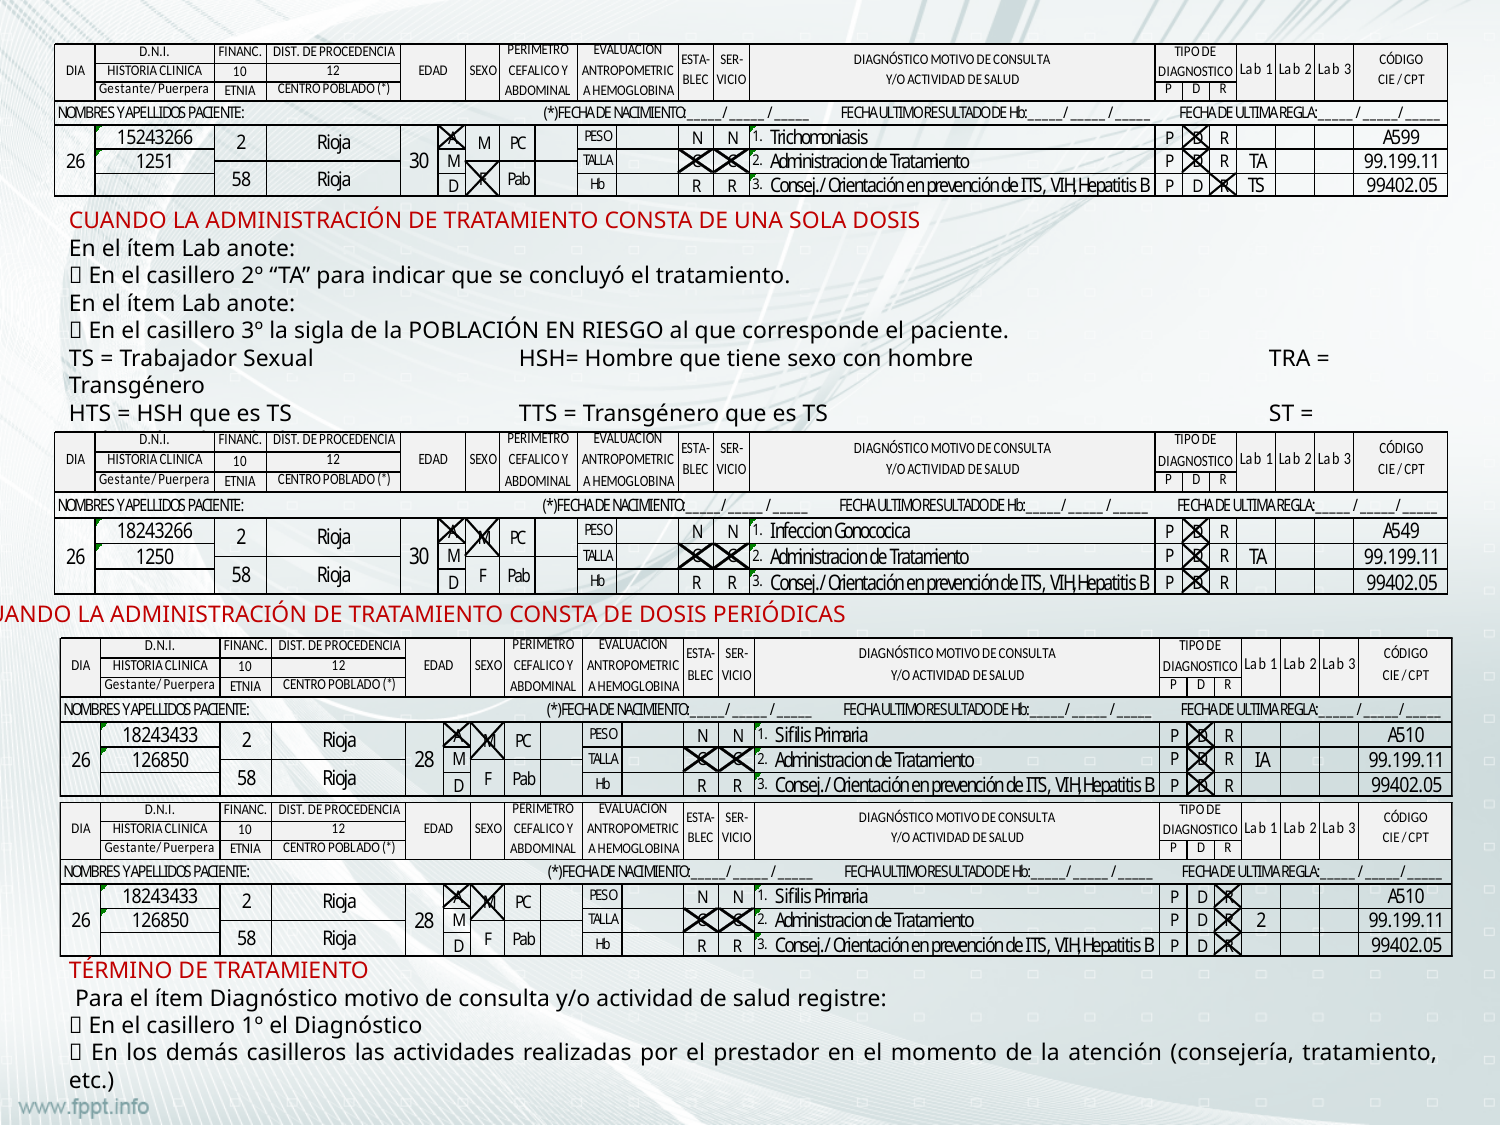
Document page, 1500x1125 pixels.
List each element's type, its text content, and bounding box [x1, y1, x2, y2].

picture [54, 431, 1450, 596]
text_box CUANDO LA ADMINISTRACIÓN DE TRATAMIENTO CONSTA DE UNA SOLA DOSIS En el ítem Lab anote:  En el casillero 2º “TA” para indicar que se concluyó el tratamiento. En el ítem Lab anote:  En el casillero 3º la sigla de la POBLACIÓN EN RIESGO al que corresponde el paciente. TS = Trabajador Sexual HSH= Hombre que tiene sexo con hombre TRA = Transgénero HTS = HSH que es TS TTS = Transgénero que es TS ST = Trabajador de Salud G = Gestante PPL = Persona privada de su libertad [54, 199, 1433, 431]
text_box CUANDO LA ADMINISTRACIÓN DE TRATAMIENTO CONSTA DE DOSIS PERIÓDICAS [0, 592, 868, 635]
text_box TÉRMINO DE TRATAMIENTO Para el ítem Diagnóstico motivo de consulta y/o actividad de salud registre:  En el casillero 1º el Diagnóstico  En los demás casilleros las actividades realizadas por el prestador en el momento de la atención (consejería, tratamiento, etc.) [54, 948, 1454, 1101]
picture [54, 43, 1450, 199]
picture [59, 801, 1454, 958]
picture [59, 637, 1454, 799]
